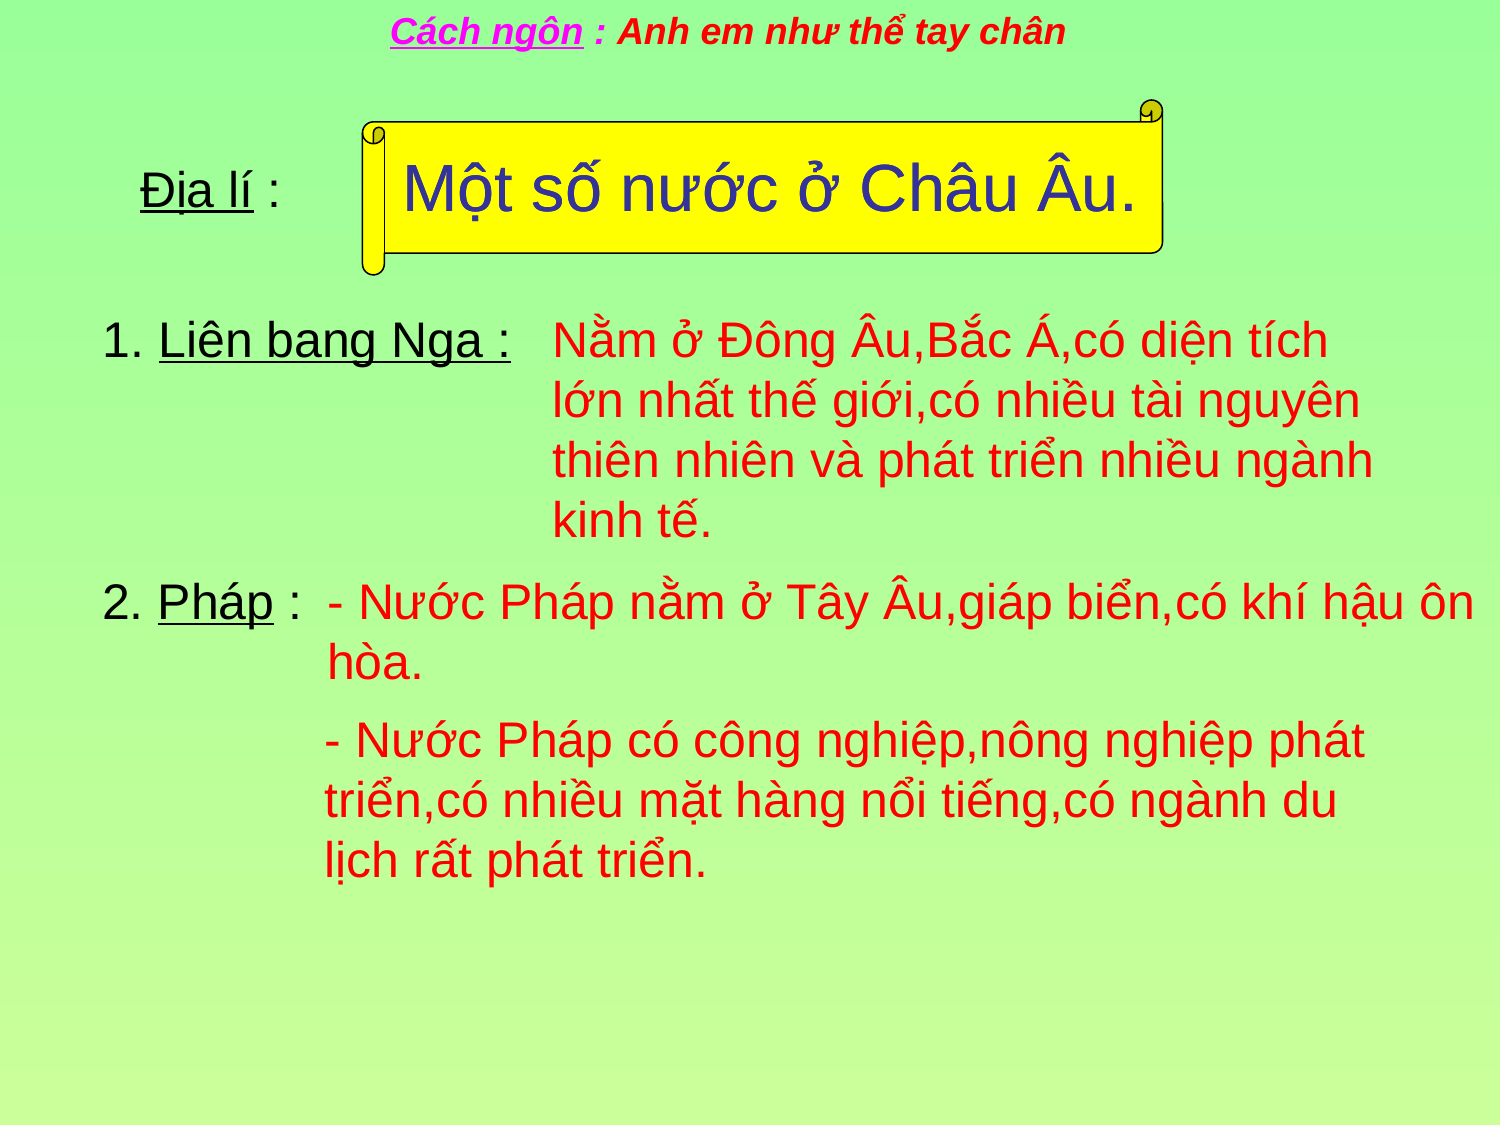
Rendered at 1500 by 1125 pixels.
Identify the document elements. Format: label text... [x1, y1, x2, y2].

text_box 1. Liên bang Nga : [87, 300, 527, 376]
text_box Nằm ở Đông Âu,Bắc Á,có diện tích lớn nhất thế giới,có nhiều tài nguyên thiên nhiên và phát triển nhiều ngành kinh tế. [537, 299, 1425, 555]
text_box Địa lí : [125, 149, 297, 225]
text_box 2. Pháp : [87, 562, 312, 638]
text_box - Nước Pháp nằm ở Tây Âu,giáp biển,có khí hậu ôn hòa. [312, 562, 1500, 698]
text_box Một số nước ở Châu Âu. [387, 137, 1338, 233]
text_box - Nước Pháp có công nghiệp,nông nghiệp phát triển,có nhiều mặt hàng nổi tiếng,có ngành du lịch rất phát triển. [310, 699, 1423, 895]
text_box Cách ngôn : Anh em như thể tay chân [374, 0, 1125, 60]
text_box [362, 99, 1163, 275]
